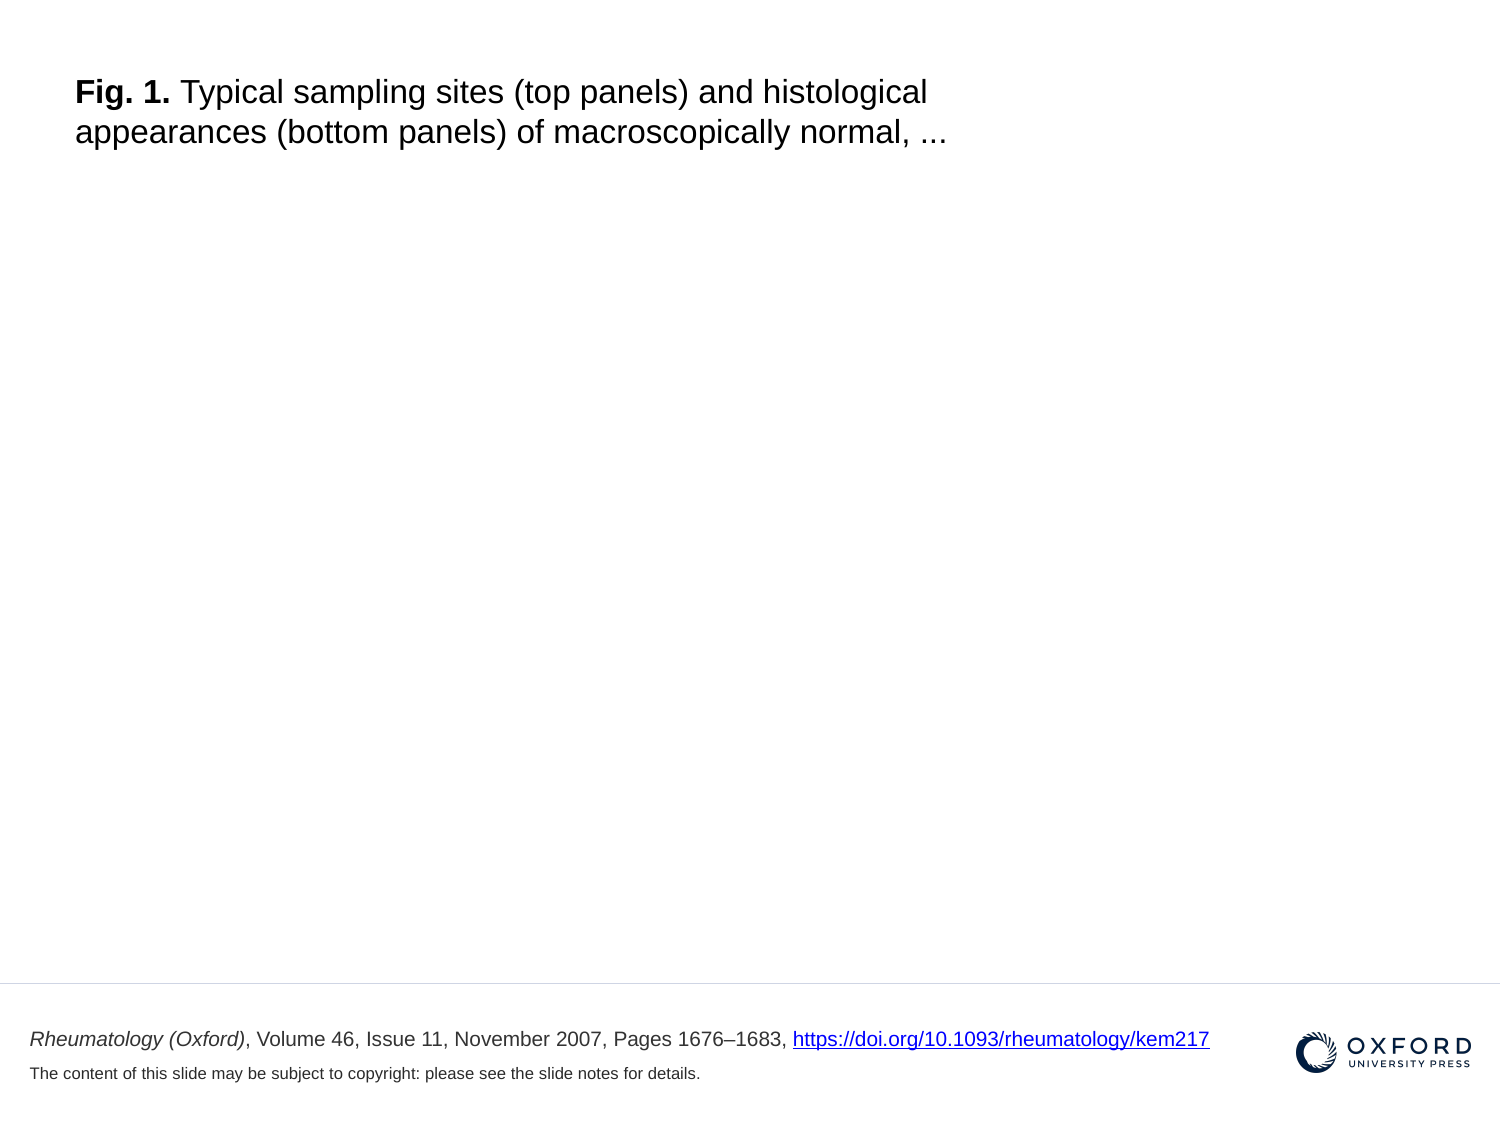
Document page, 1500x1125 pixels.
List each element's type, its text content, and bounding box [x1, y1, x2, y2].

footer Rheumatology (Oxford), Volume 46, Issue 11, November 2007, Pages 1676–1683, https://doi.org/10.1093/rheumatology/kem217 The content of this slide may be subject to copyright: please see the slide notes for details. [0, 983, 1260, 1125]
title Fig. 1. Typical sampling sites (top panels) and histological appearances (bottom panels) of macroscopically normal, ... [75, 69, 1078, 171]
picture [1296, 1032, 1471, 1073]
